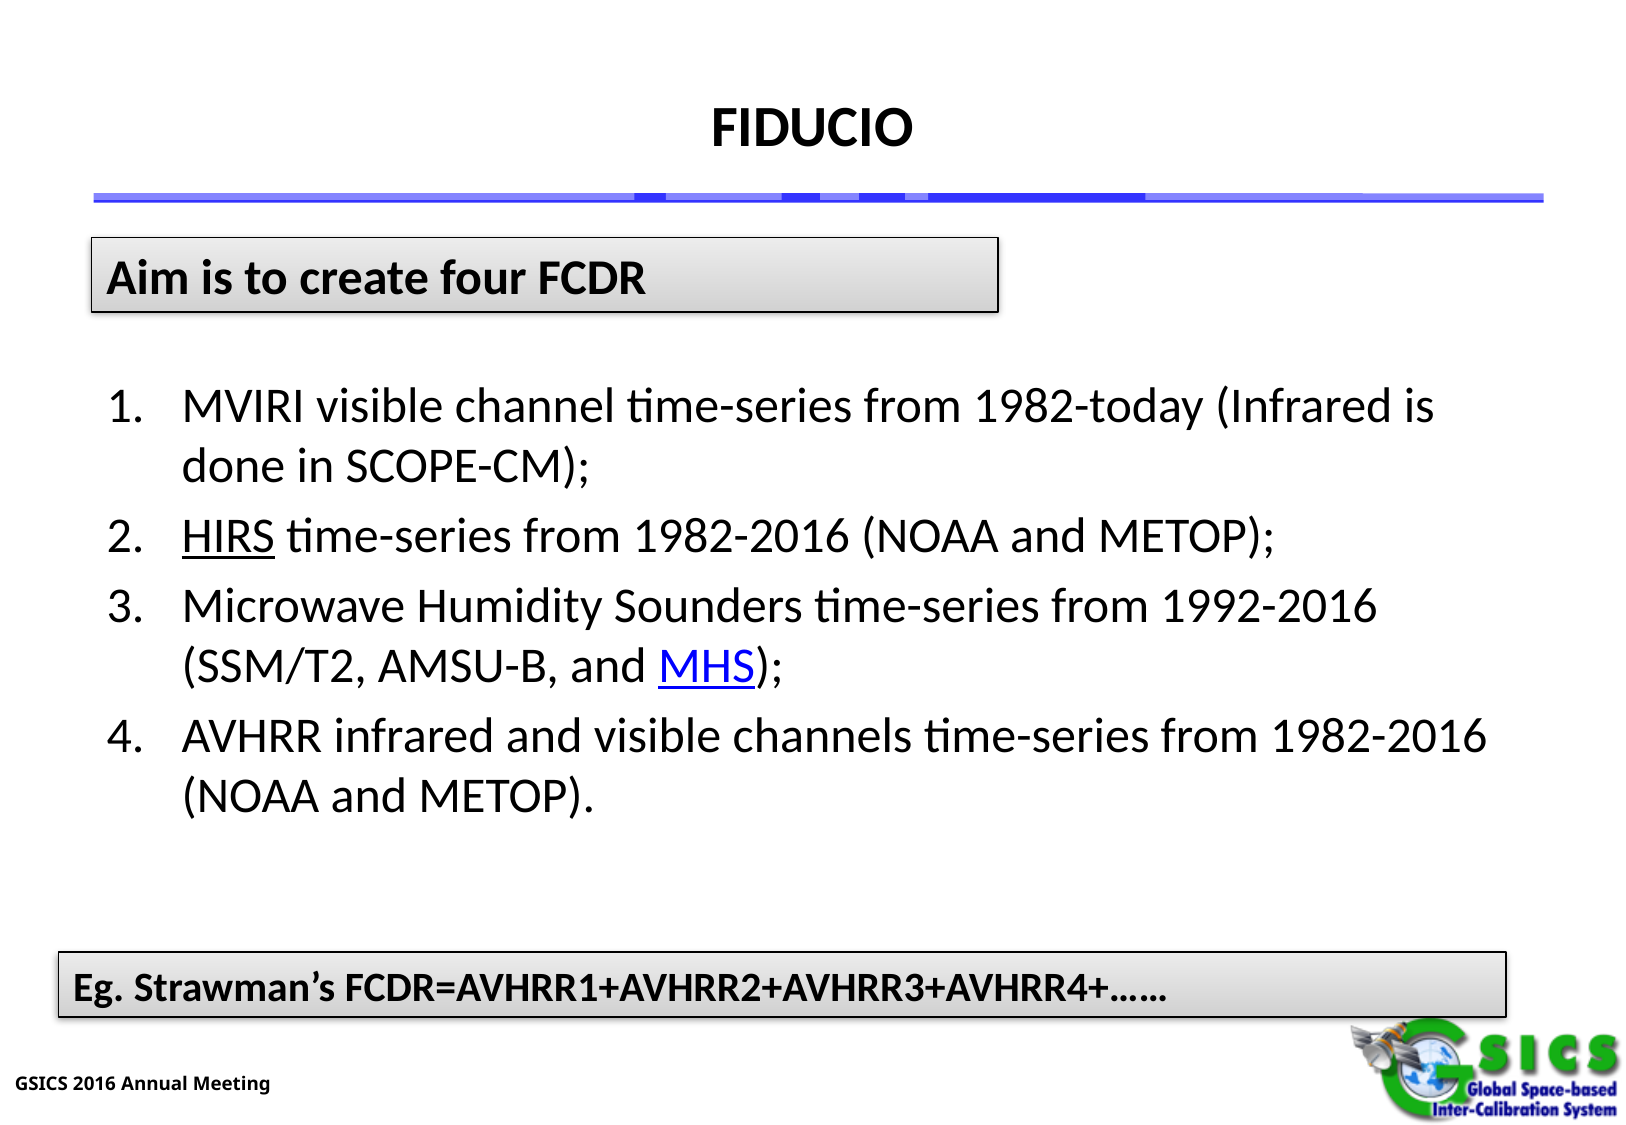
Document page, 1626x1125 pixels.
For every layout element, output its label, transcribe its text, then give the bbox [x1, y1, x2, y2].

text_box Aim is to create four FCDR [91, 237, 999, 313]
picture [1343, 1010, 1625, 1125]
text_box Eg. Strawman’s FCDR=AVHRR1+AVHRR2+AVHRR3+AVHRR4+…… [58, 951, 1507, 1018]
title FIDUCIO [80, 44, 1544, 202]
list MVIRI visible channel time-series from 1982-today (Infrared is done in SCOPE-CM); HIRS time-series from 1982-2016 (NOAA and METOP); Microwave Humidity Sounders time-series from 1992-2016 (SSM/T2, AMSU-B, and MHS); AVHRR infrared and visible channels time-series from 1982-2016 (NOAA and METOP). [91, 364, 1555, 932]
